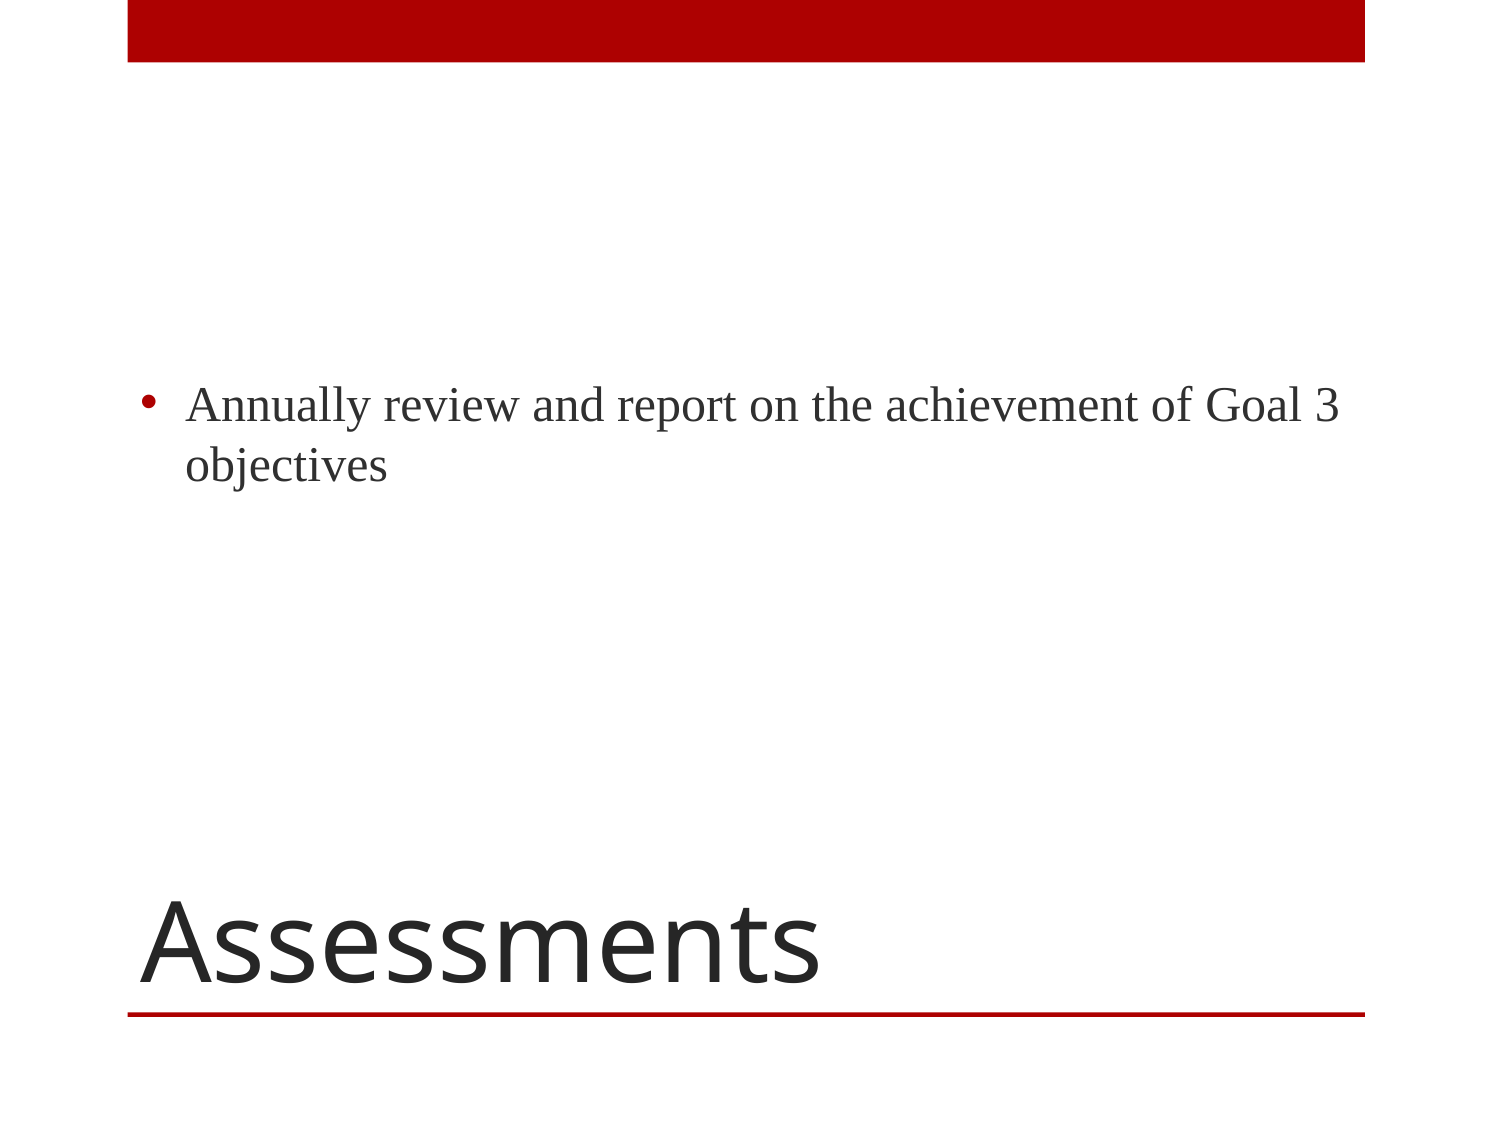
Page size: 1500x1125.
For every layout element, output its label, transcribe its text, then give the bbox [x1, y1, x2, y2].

title Assessments [125, 750, 1238, 1013]
list Annually review and report on the achievement of Goal 3 objectives [125, 112, 1363, 750]
